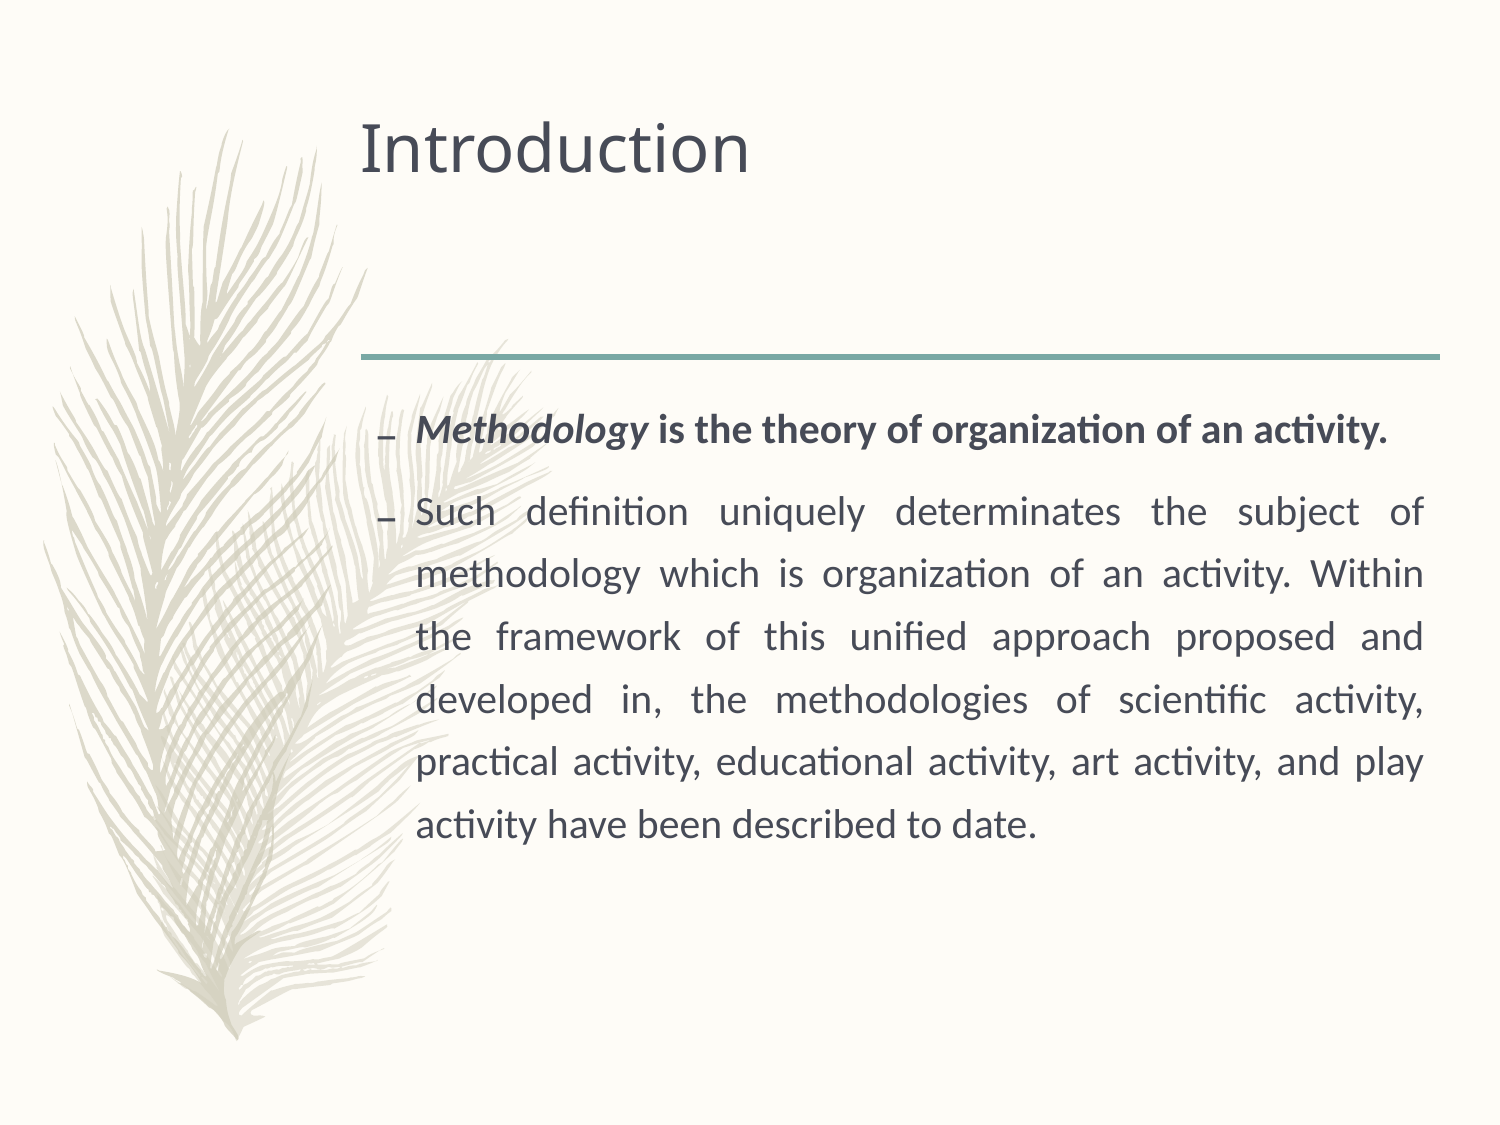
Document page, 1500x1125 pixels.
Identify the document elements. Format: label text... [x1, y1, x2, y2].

title Introduction [345, 93, 1440, 350]
list Methodology is the theory of organization of an activity. Such definition uniquely determinates the subject of methodology which is organization of an activity. Within the framework of this unified approach proposed and developed in, the methodologies of scientific activity, practical activity, educational activity, art activity, and play activity have been described to date. [360, 399, 1440, 999]
